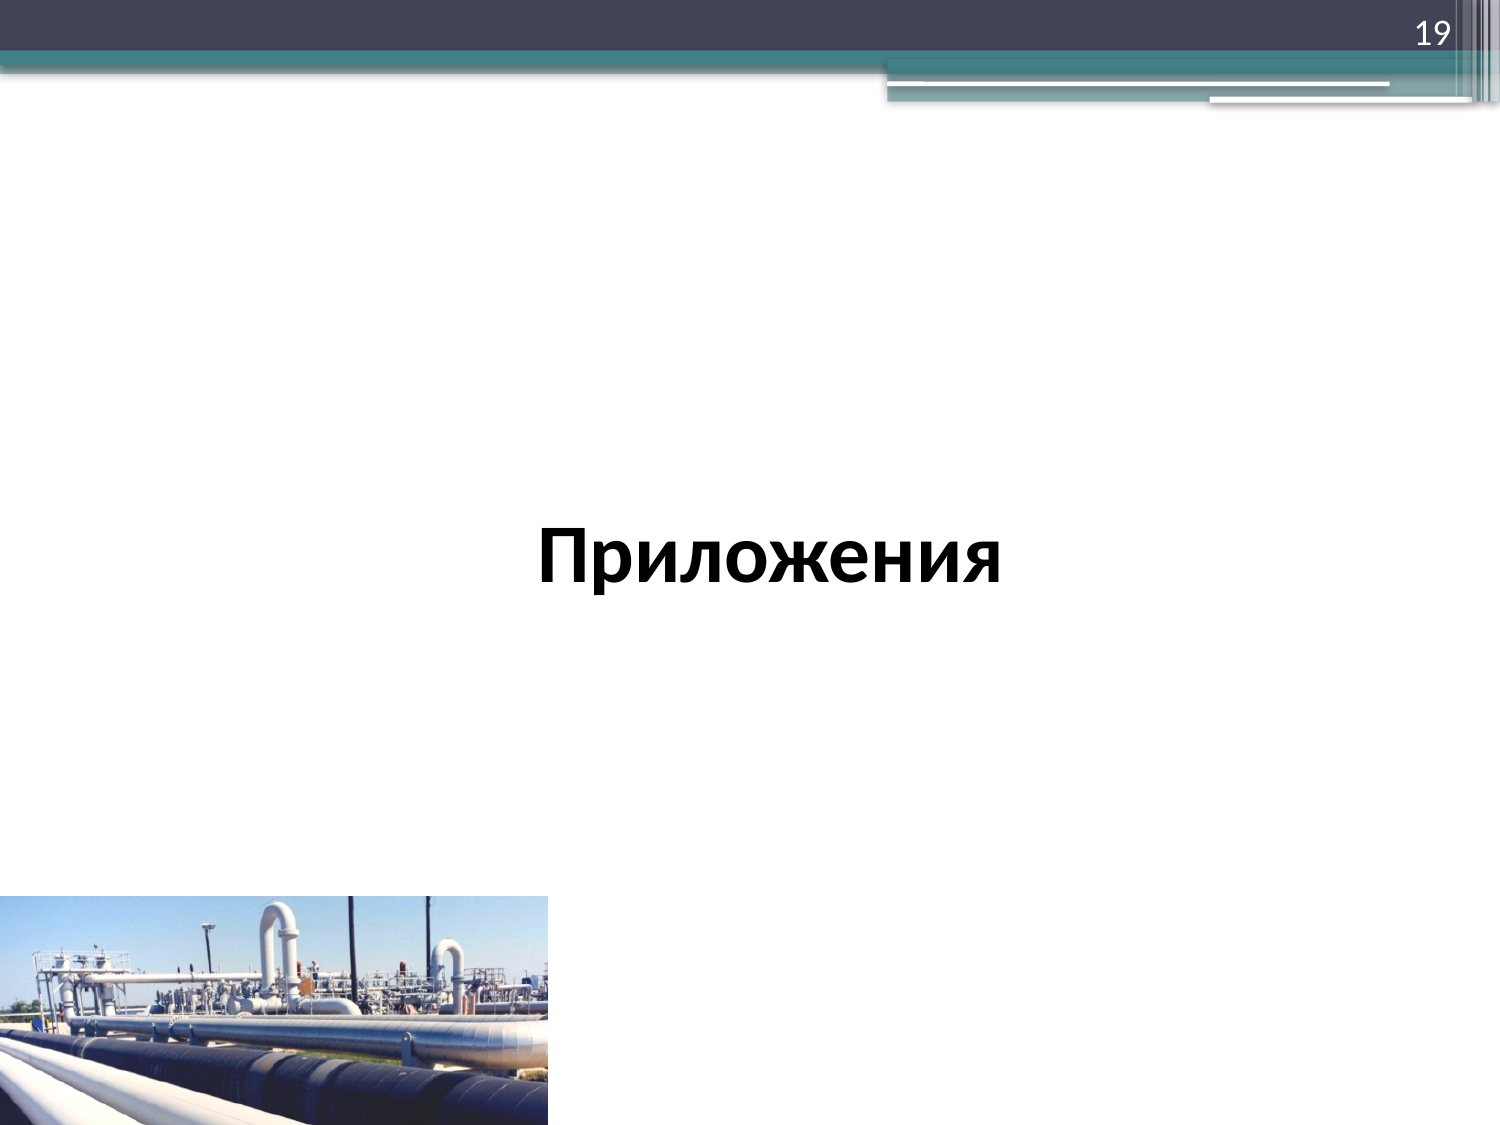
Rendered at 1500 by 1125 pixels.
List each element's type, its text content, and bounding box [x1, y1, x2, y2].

slide_number 19 [1341, 0, 1466, 61]
picture [0, 896, 548, 1125]
list Приложения [504, 492, 1165, 581]
